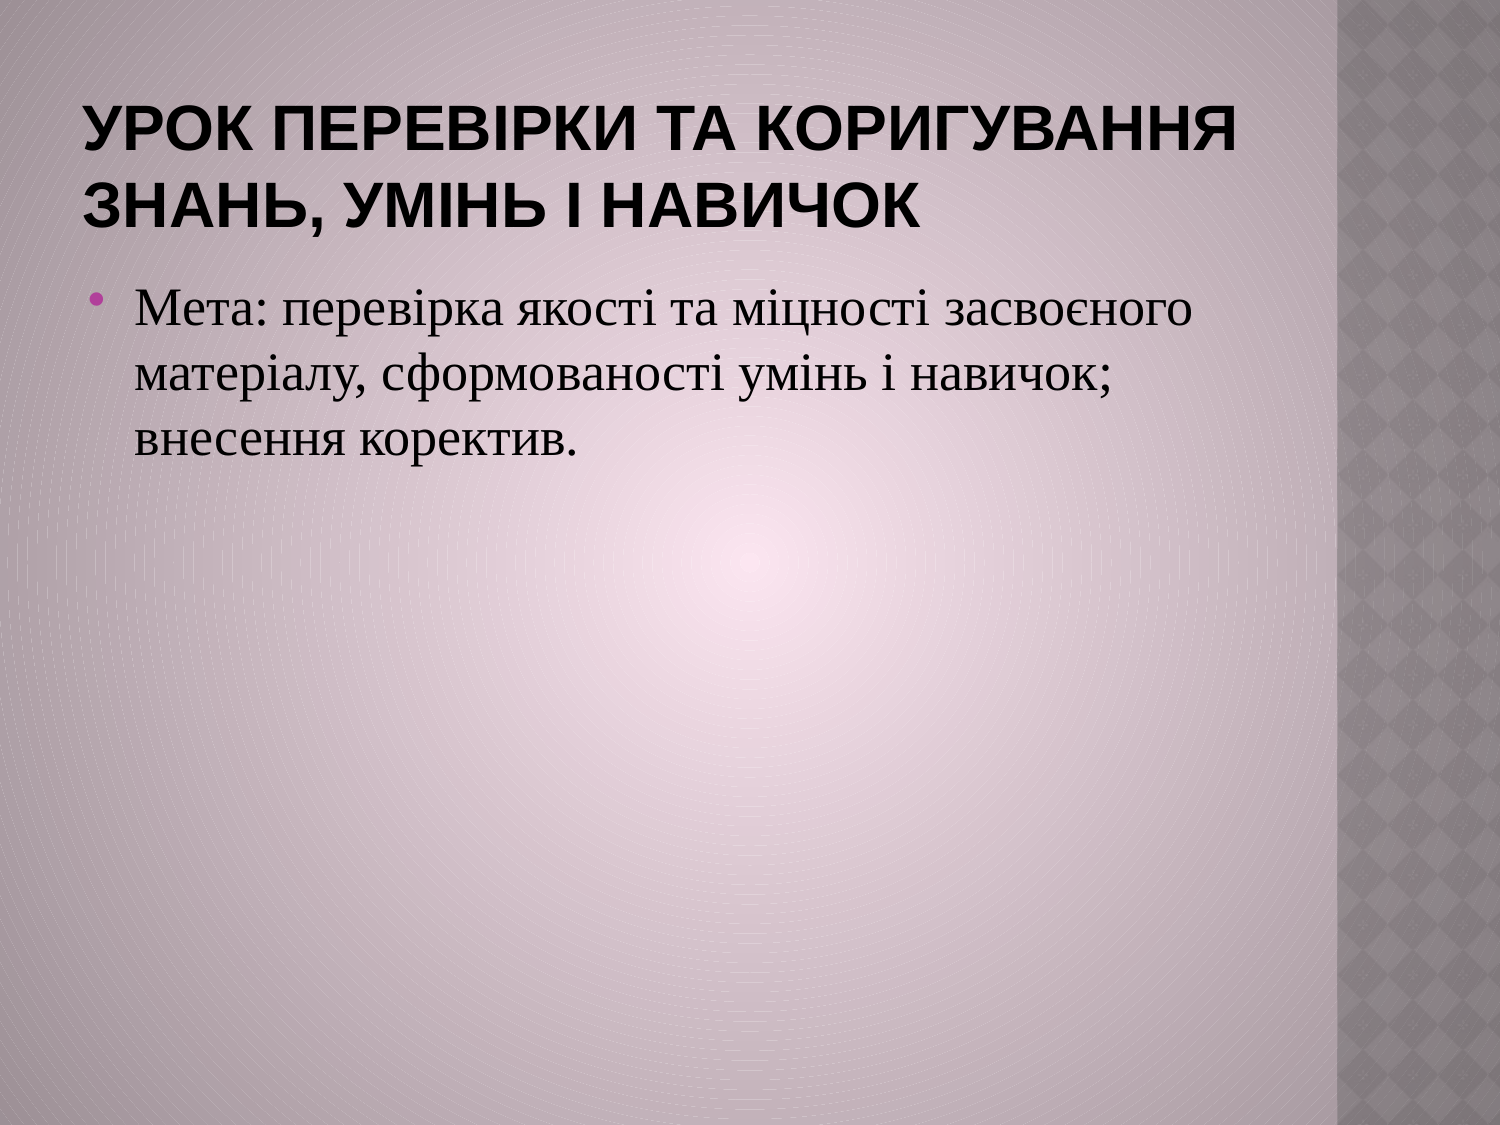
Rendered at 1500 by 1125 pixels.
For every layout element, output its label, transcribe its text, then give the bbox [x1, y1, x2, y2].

title Урок перевірки та коригування знань, умінь і навичок [75, 52, 1263, 240]
list Мета: перевірка якості та міцності засвоєного матеріалу, сформованості умінь і навичок; внесення коректив. [75, 264, 1263, 1059]
